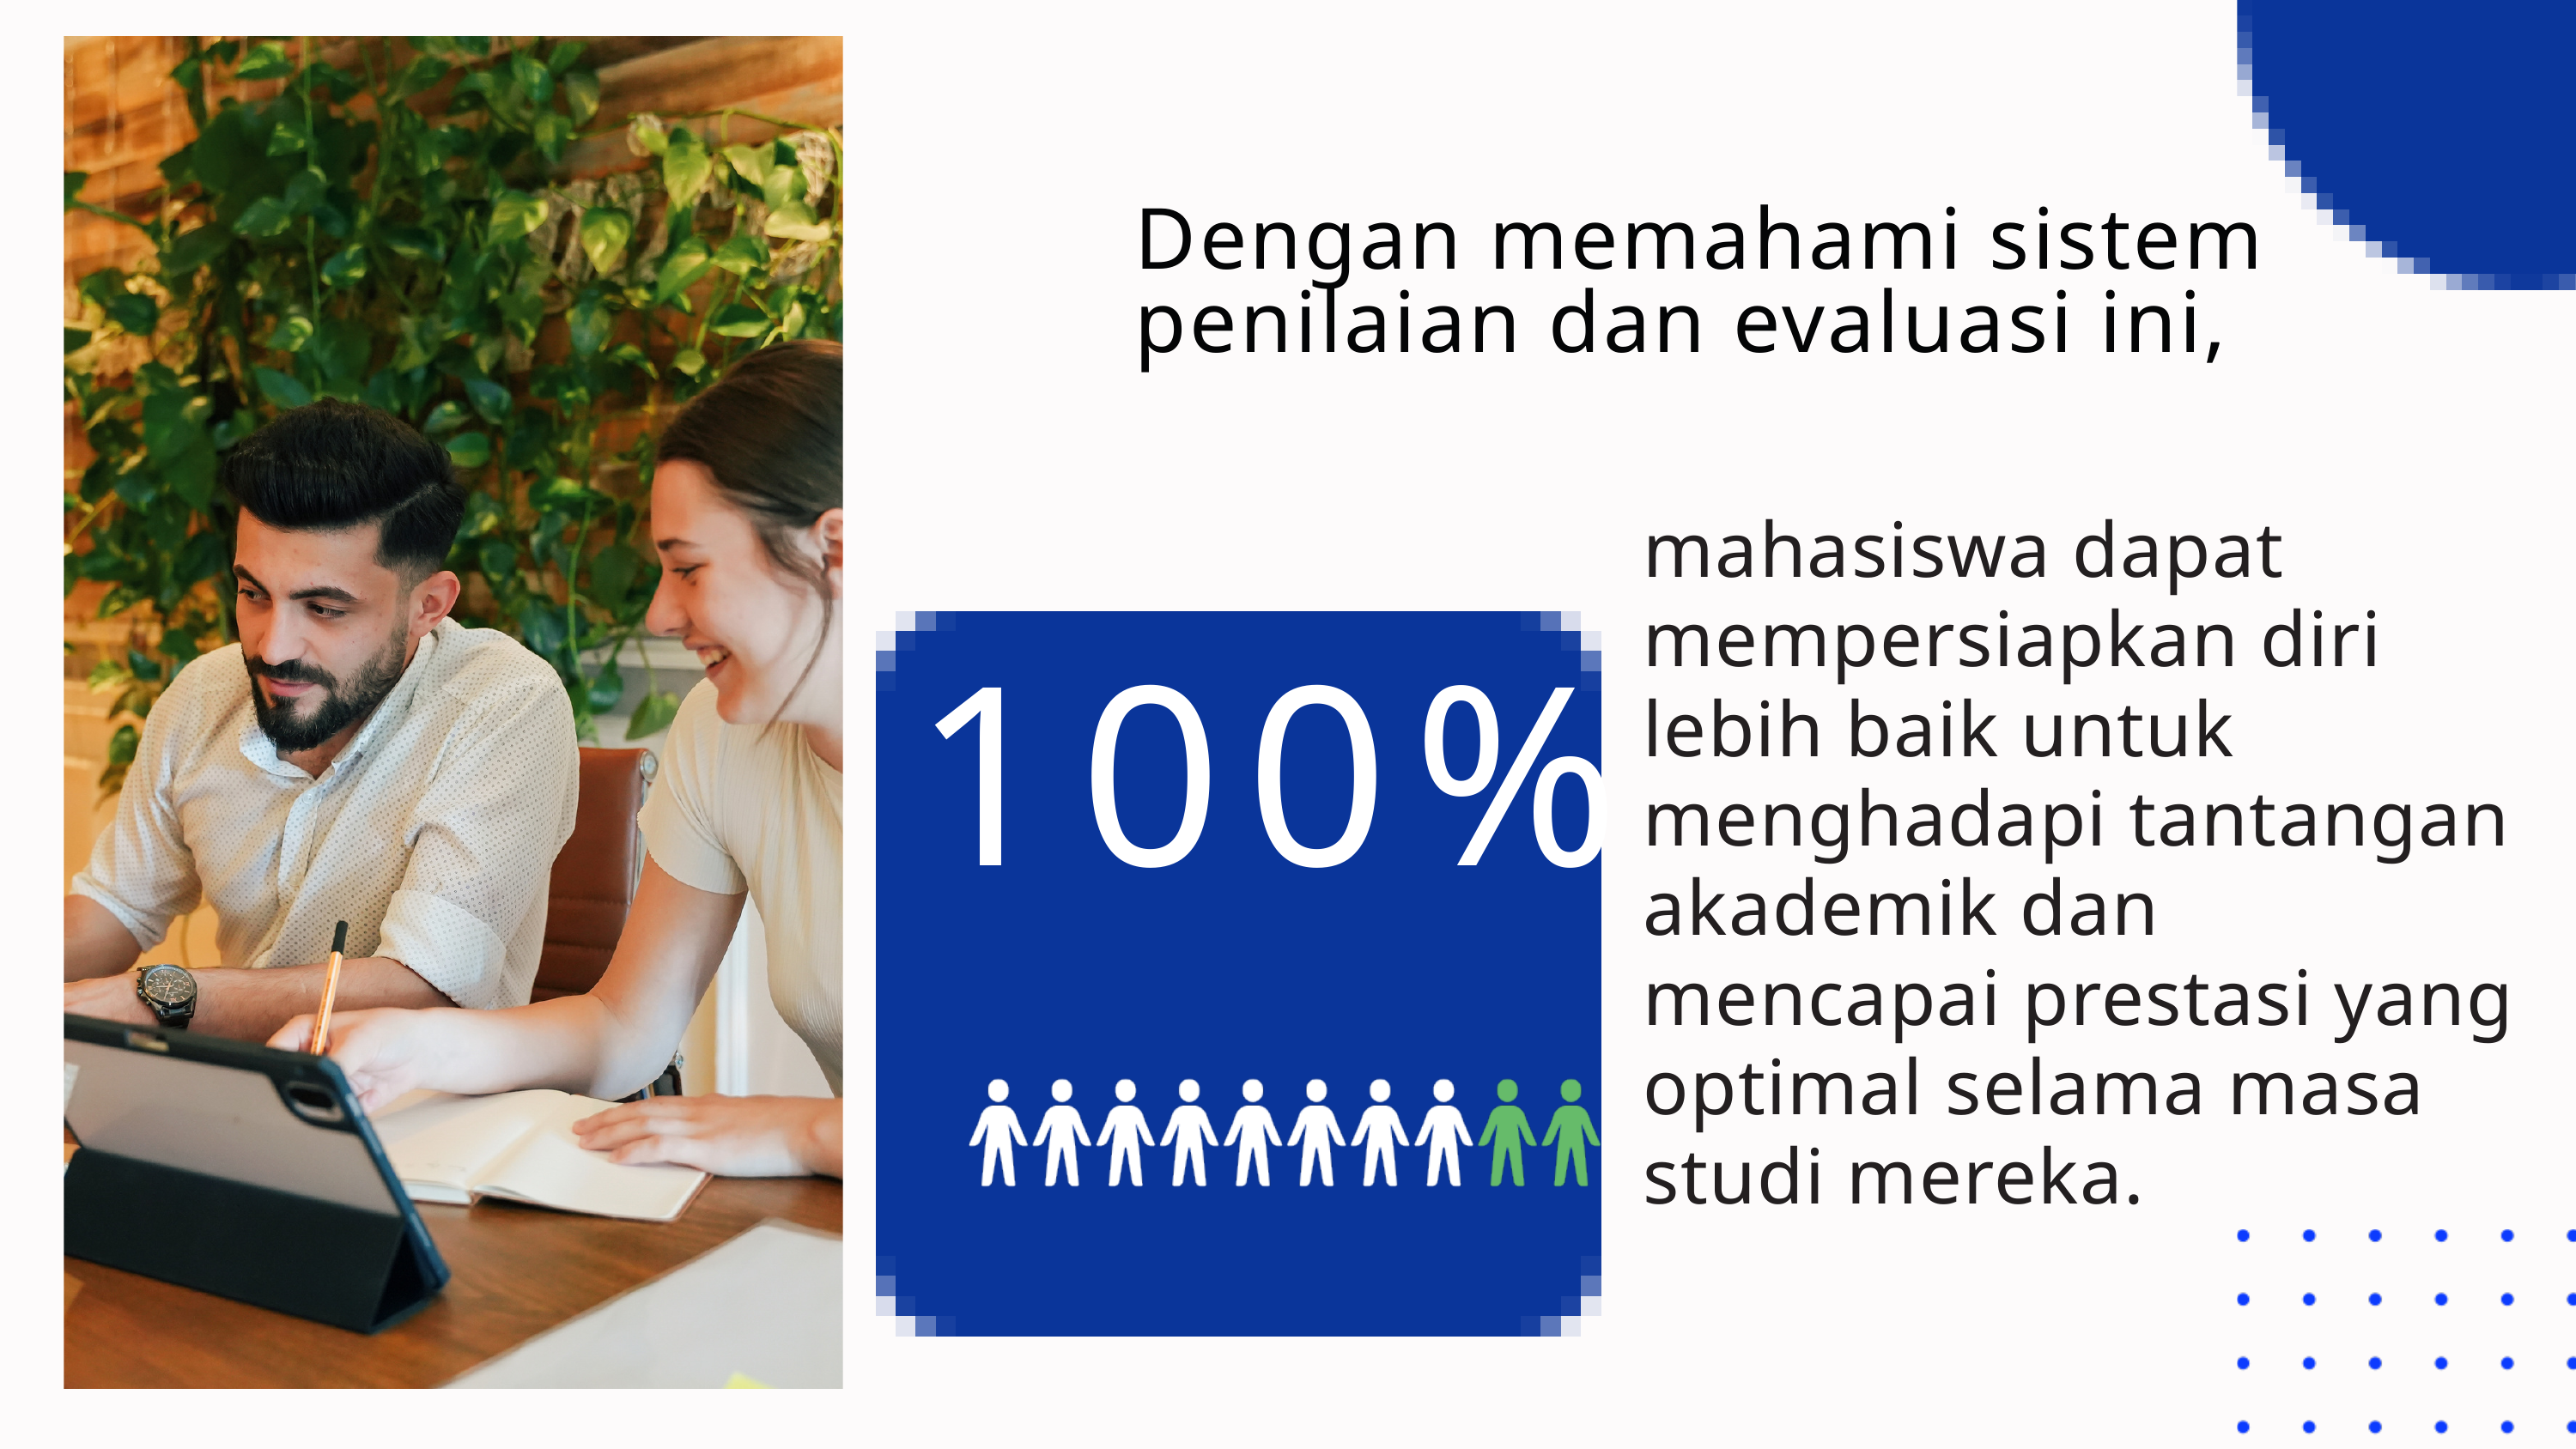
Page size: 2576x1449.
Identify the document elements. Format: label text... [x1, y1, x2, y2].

text_box Dengan memahami sistem penilaian dan evaluasi ini, [1134, 202, 2308, 370]
text_box [64, 36, 843, 1389]
text_box mahasiswa dapat mempersiapkan diri lebih baik untuk menghadapi tantangan akademik dan mencapai prestasi yang optimal selama masa studi mereka. [1643, 502, 2527, 1313]
text_box [2237, 1229, 2576, 1449]
text_box [876, 611, 1601, 1337]
picture [905, 1016, 1665, 1251]
text_box 100% [890, 572, 1643, 916]
text_box [2237, 0, 2576, 290]
